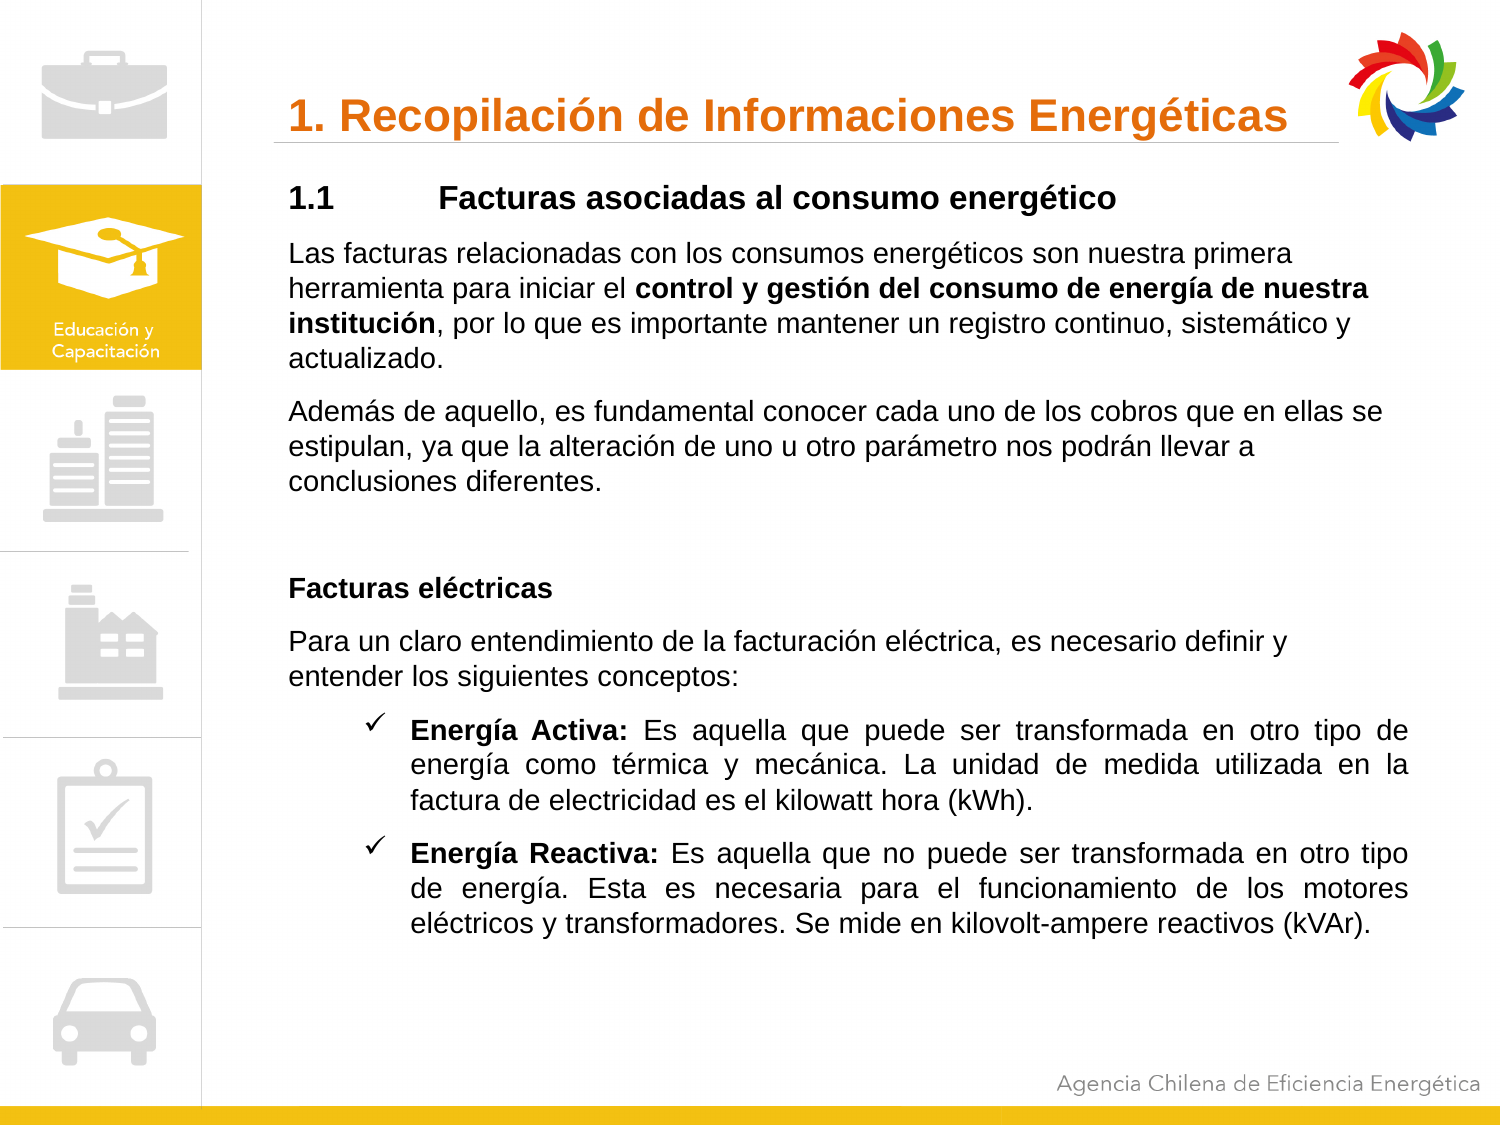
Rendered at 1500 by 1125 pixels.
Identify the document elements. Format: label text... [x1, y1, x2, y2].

list 1.1 Facturas asociadas al consumo energético Las facturas relacionadas con los consumos energéticos son nuestra primera herramienta para iniciar el control y gestión del consumo de energía de nuestra institución, por lo que es importante mantener un registro continuo, sistemático y actualizado. Además de aquello, es fundamental conocer cada uno de los cobros que en ellas se estipulan, ya que la alteración de uno u otro parámetro nos podrán llevar a conclusiones diferentes. Facturas eléctricas Para un claro entendimiento de la facturación eléctrica, es necesario definir y entender los siguientes conceptos: Energía Activa: Es aquella que puede ser transformada en otro tipo de energía como térmica y mecánica. La unidad de medida utilizada en la factura de electricidad es el kilowatt hora (kWh). Energía Reactiva: Es aquella que no puede ser transformada en otro tipo de energía. Esta es necesaria para el funcionamiento de los motores eléctricos y transformadores. Se mide en kilovolt-ampere reactivos (kVAr). [273, 168, 1425, 1083]
picture [0, 0, 1500, 1125]
title 1. Recopilación de Informaciones Energéticas [273, 78, 1353, 146]
